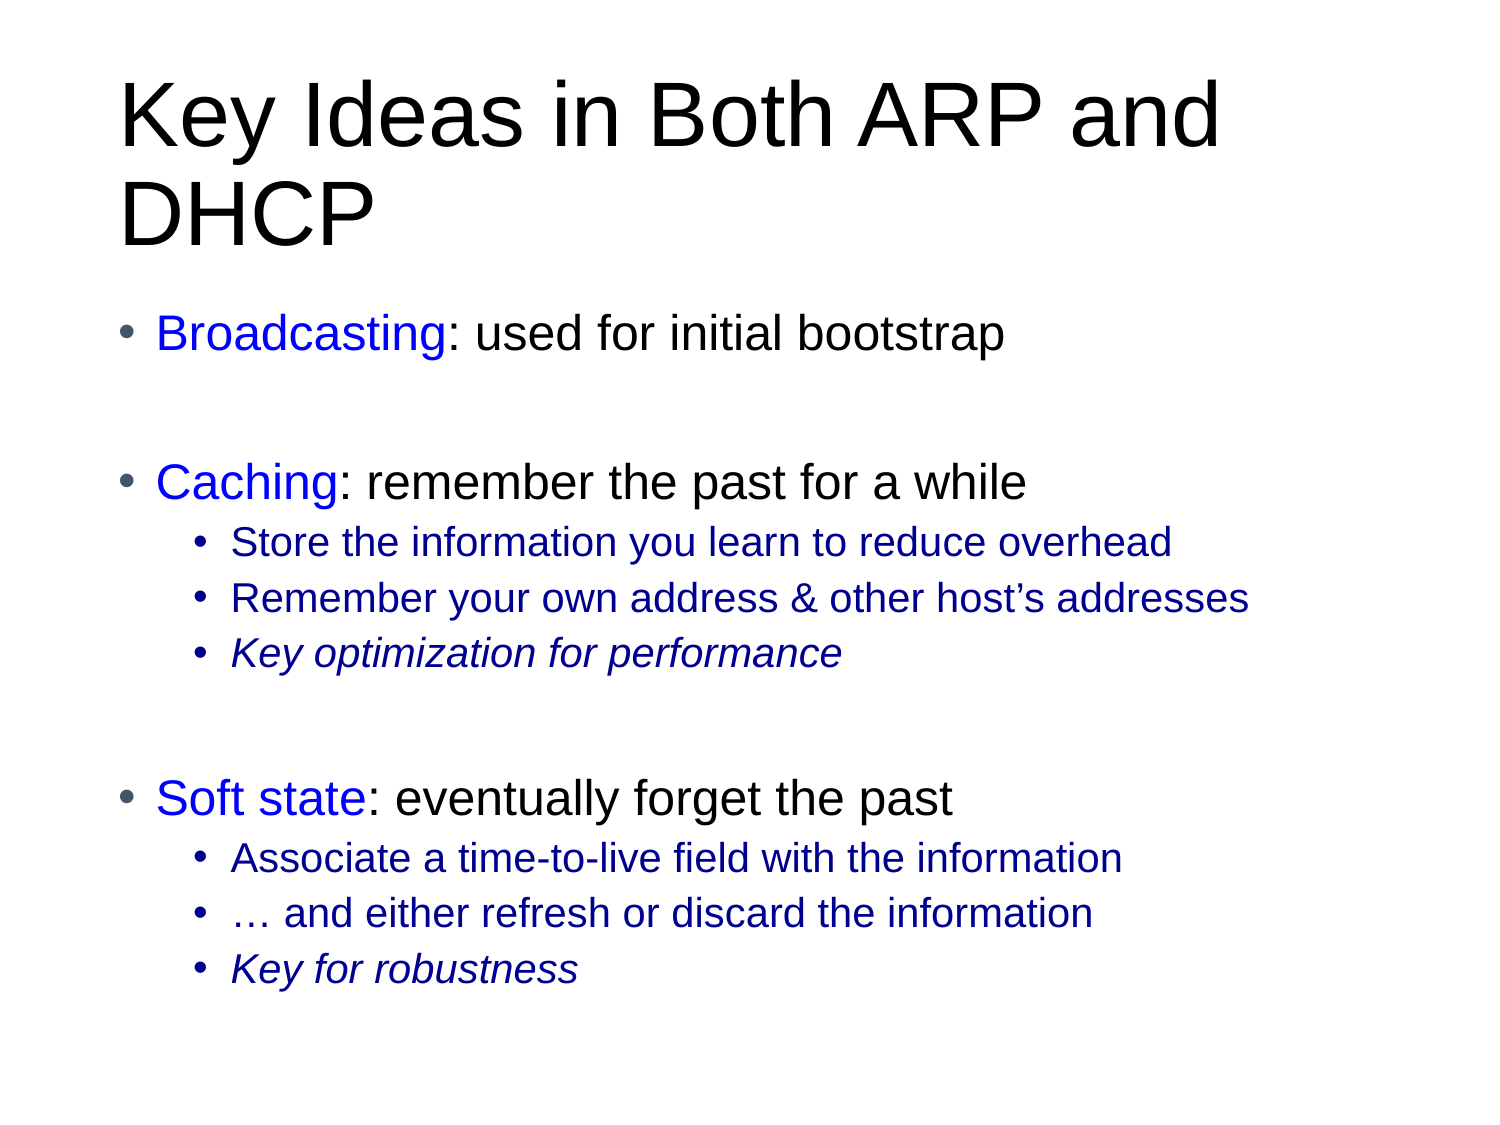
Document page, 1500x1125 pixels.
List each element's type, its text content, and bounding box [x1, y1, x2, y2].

list Broadcasting: used for initial bootstrap Caching: remember the past for a while Store the information you learn to reduce overhead Remember your own address & other host’s addresses Key optimization for performance Soft state: eventually forget the past Associate a time-to-live field with the information … and either refresh or discard the information Key for robustness [103, 299, 1397, 1014]
title Key Ideas in Both ARP and DHCP [103, 59, 1397, 278]
